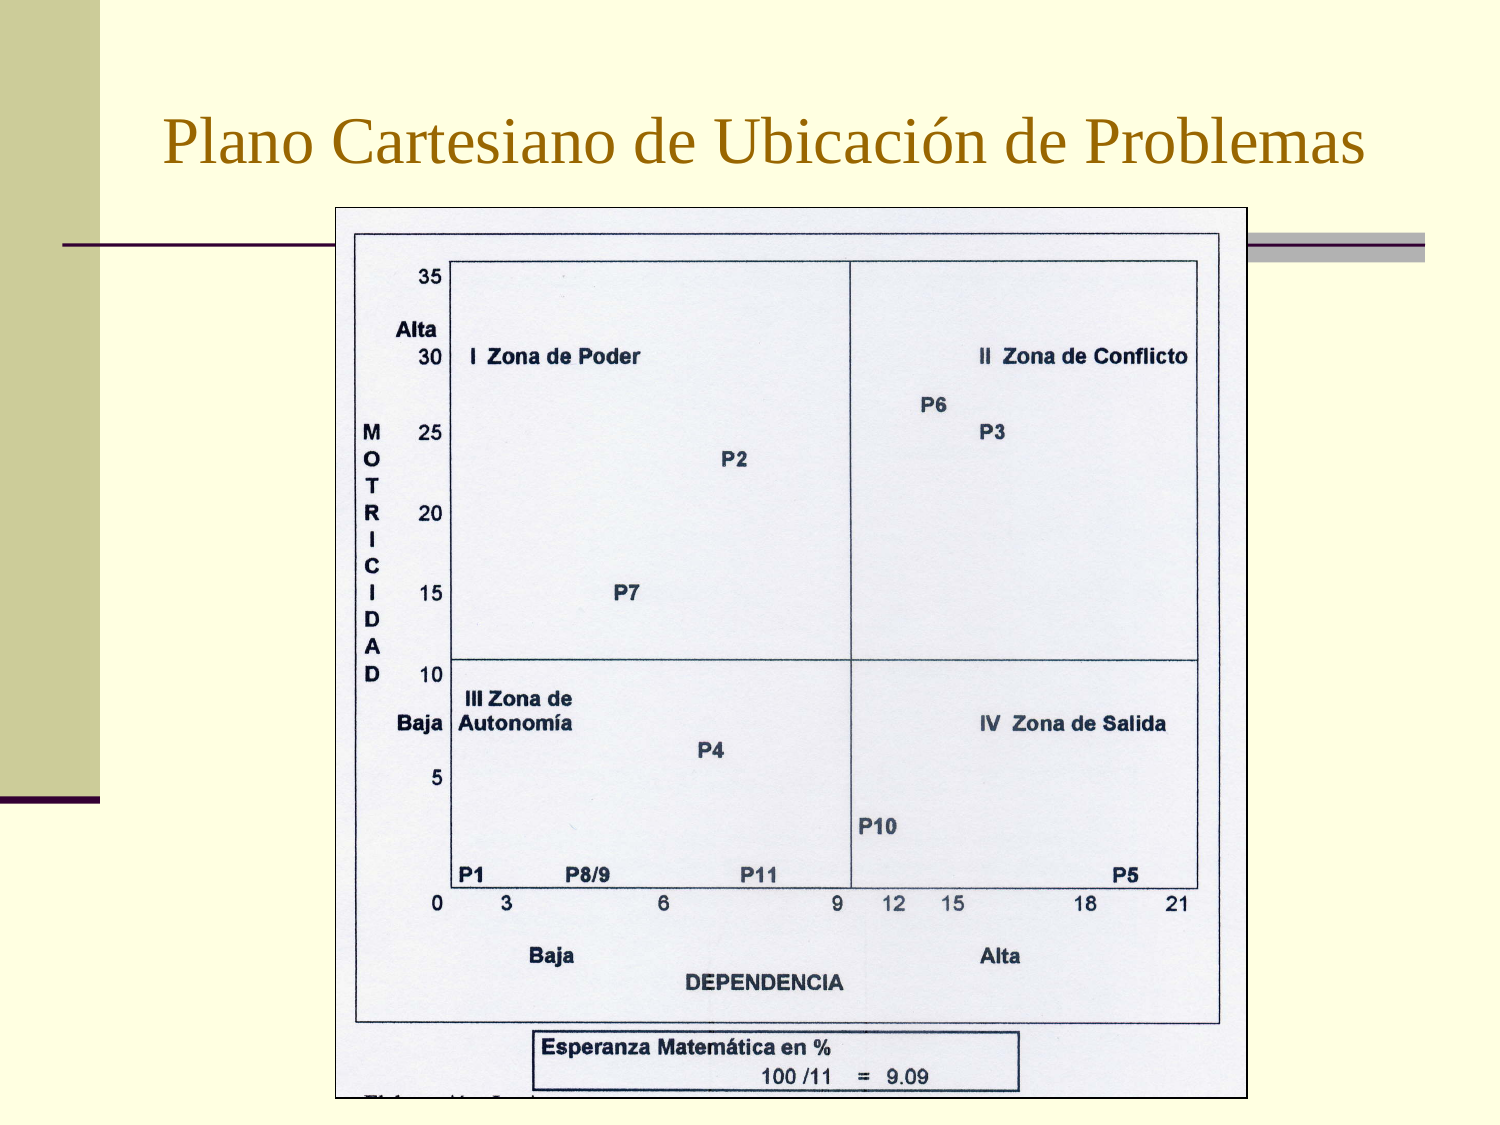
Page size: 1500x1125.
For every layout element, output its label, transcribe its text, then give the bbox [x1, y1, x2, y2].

title Plano Cartesiano de Ubicación de Problemas [147, 42, 1423, 231]
picture [336, 207, 1247, 1098]
